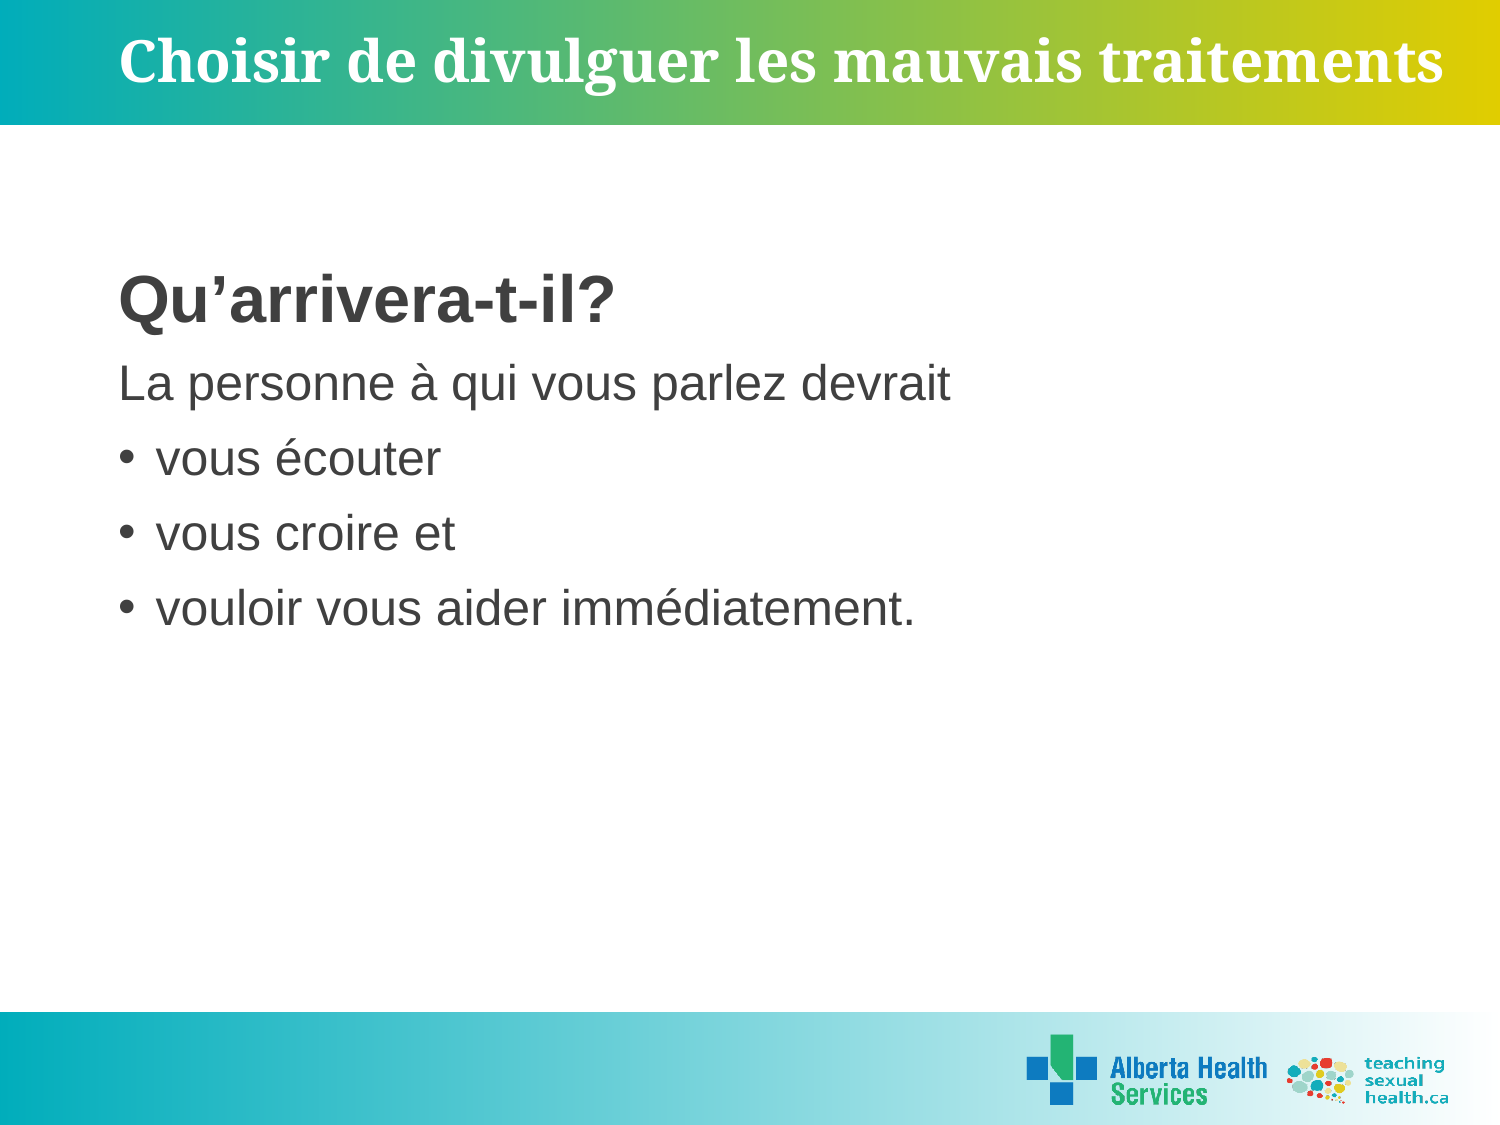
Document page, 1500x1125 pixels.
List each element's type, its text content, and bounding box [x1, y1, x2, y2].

title Choisir de divulguer les mauvais traitements [103, 0, 1500, 127]
list Qu’arrivera-t-il? La personne à qui vous parlez devrait vous écouter vous croire et vouloir vous aider immédiatement. [103, 257, 1397, 971]
picture [1024, 1032, 1451, 1106]
